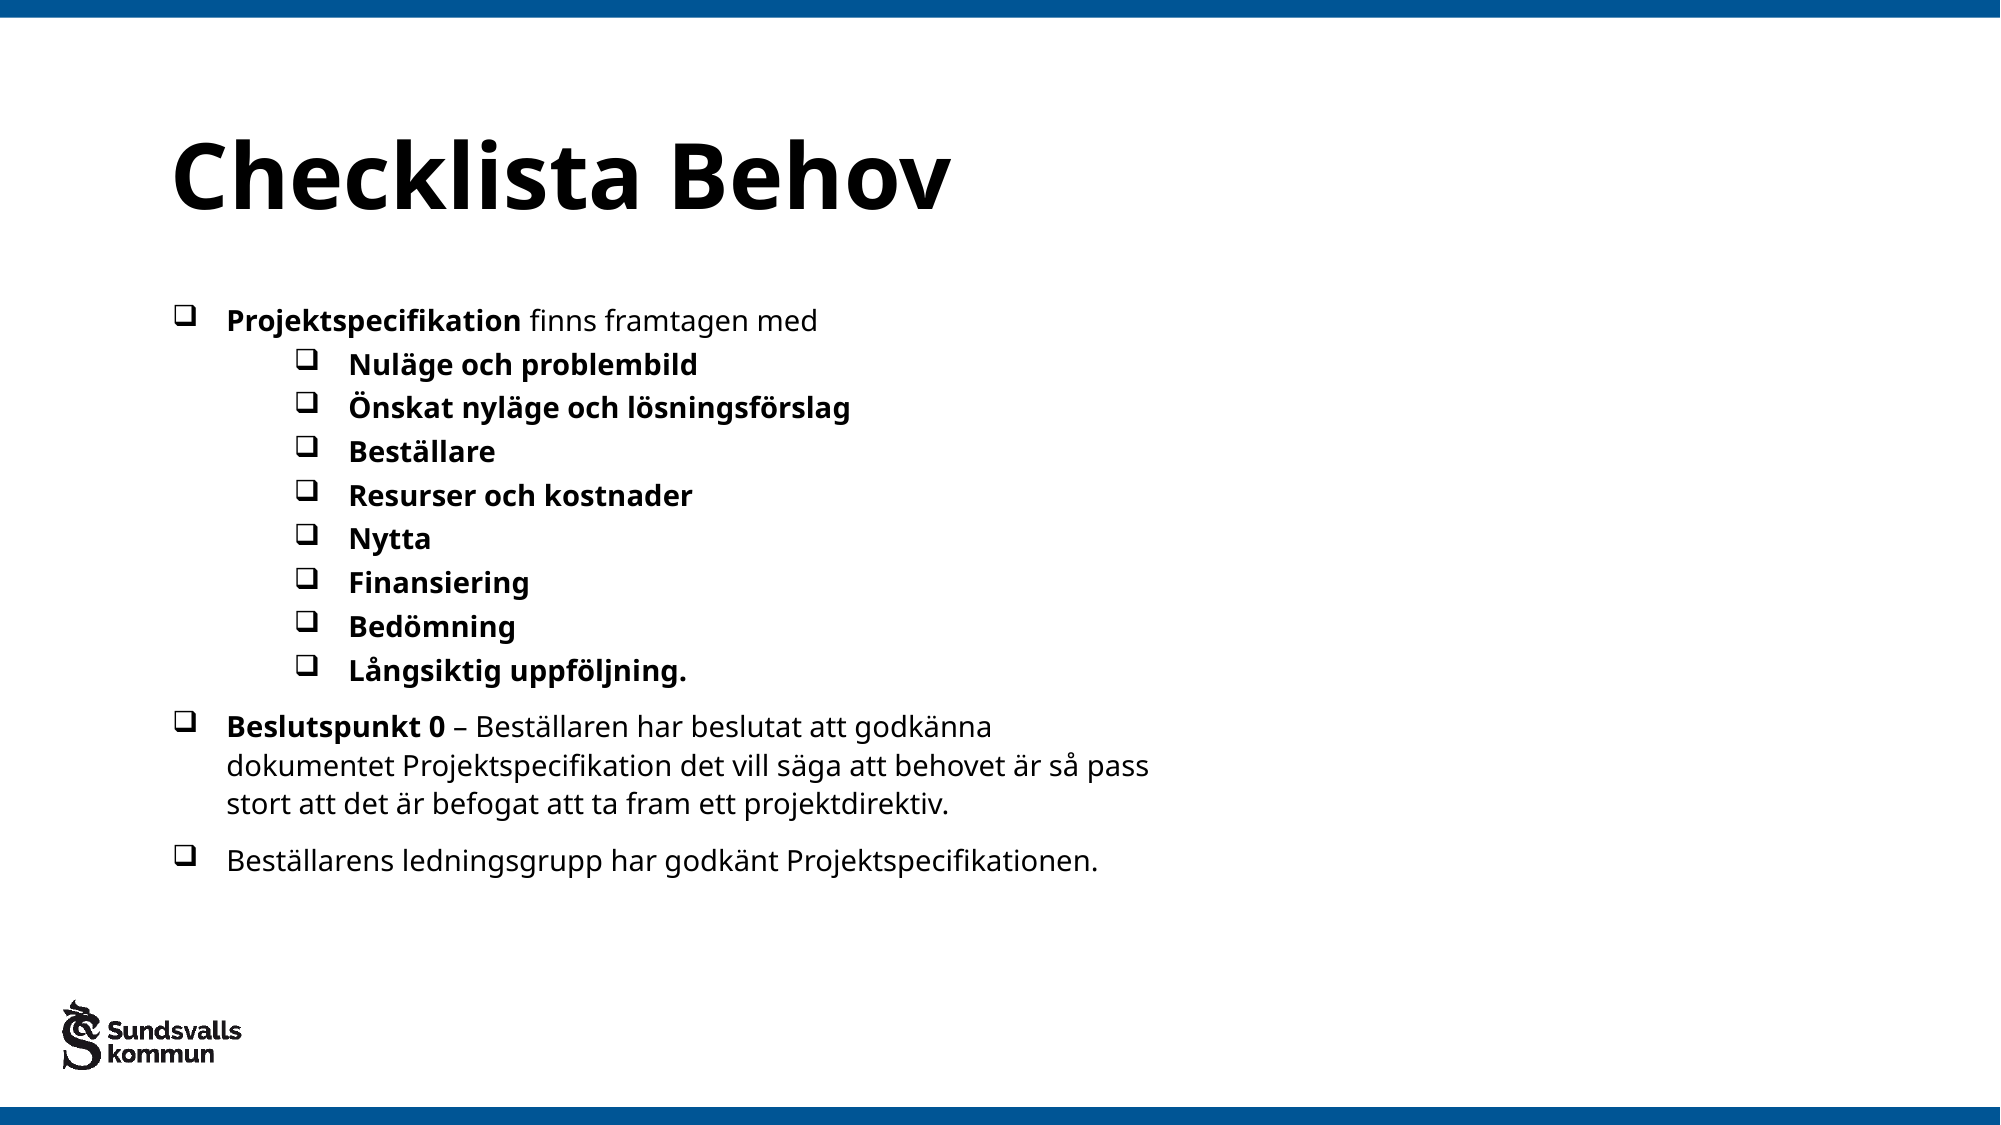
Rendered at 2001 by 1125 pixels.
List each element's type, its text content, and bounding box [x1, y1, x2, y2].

title Checklista Behov [155, 110, 1747, 247]
picture [58, 987, 245, 1092]
text_box Projektspecifikation finns framtagen med Nuläge och problembild Önskat nyläge och lösningsförslag Beställare Resurser och kostnader Nytta Finansiering Bedömning Långsiktig uppföljning. Beslutspunkt 0 – Beställaren har beslutat att godkänna dokumentet Projektspecifikation det vill säga att behovet är så pass stort att det är befogat att ta fram ett projektdirektiv. Beställarens ledningsgrupp har godkänt Projektspecifikationen. [157, 291, 1180, 968]
